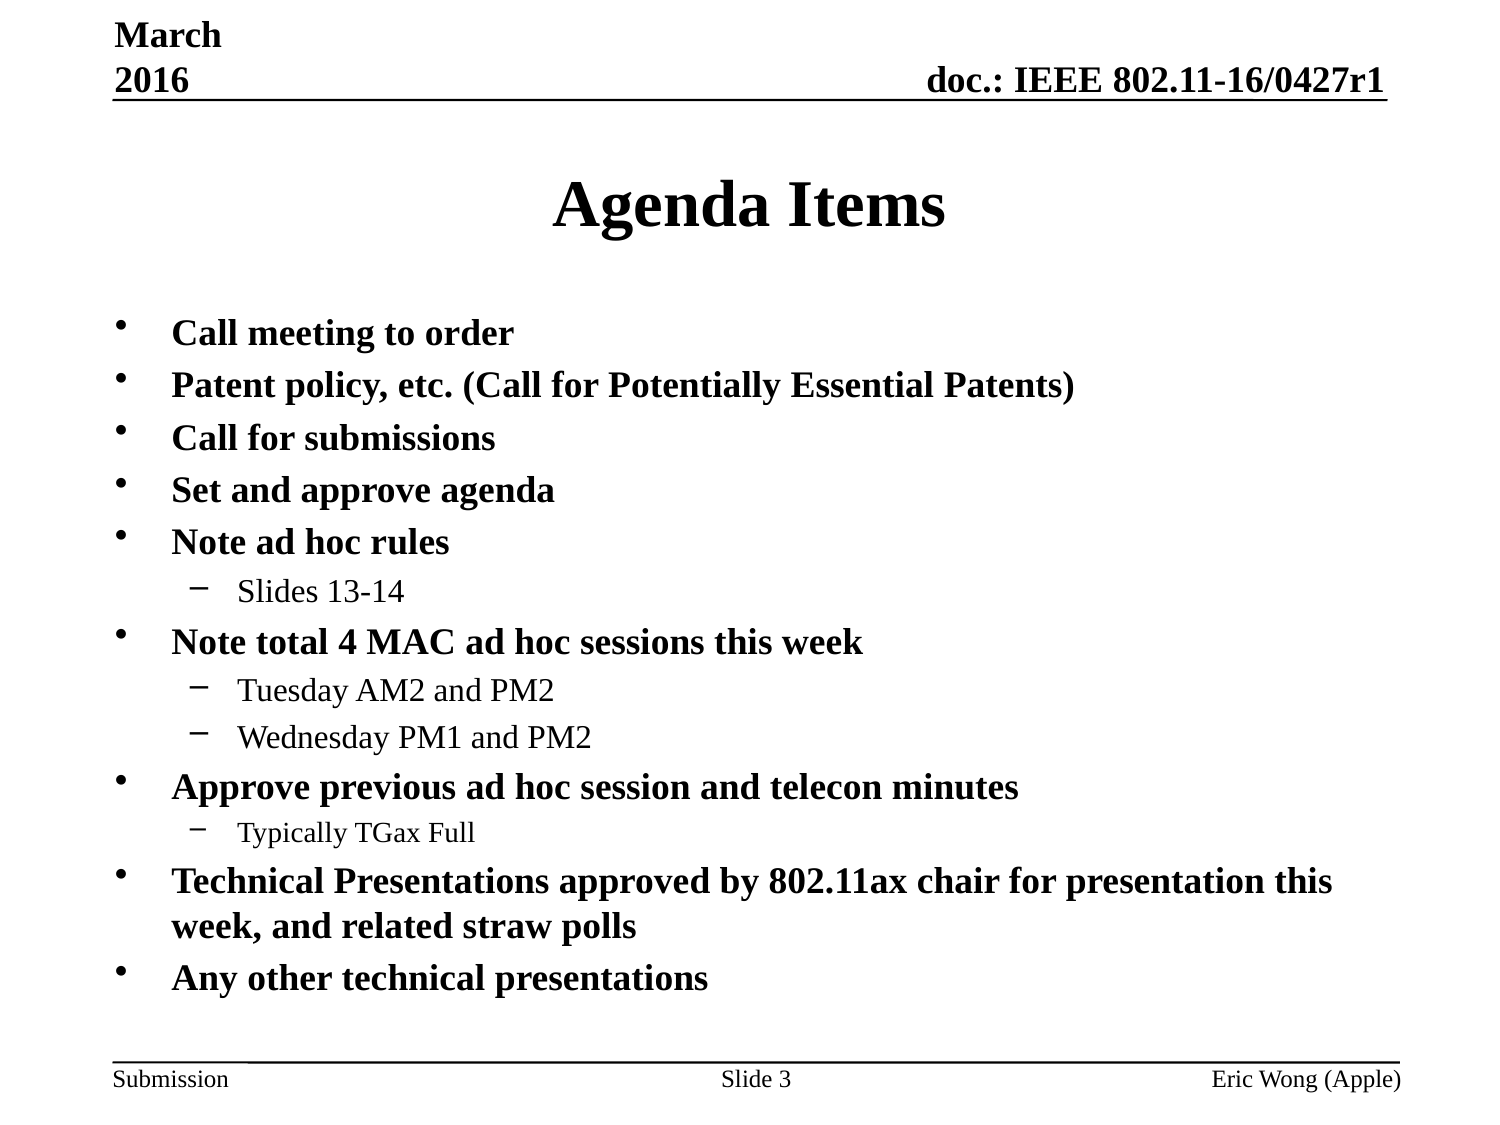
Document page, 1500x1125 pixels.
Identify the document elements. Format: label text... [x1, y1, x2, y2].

slide_number Slide 3 [712, 1061, 800, 1093]
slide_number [114, 54, 265, 101]
footer Eric Wong (Apple) [1122, 1061, 1402, 1093]
list Call meeting to order Patent policy, etc. (Call for Potentially Essential Patents) Call for submissions Set and approve agenda Note ad hoc rules Slides 13-14 Note total 4 MAC ad hoc sessions this week Tuesday AM2 and PM2 Wednesday PM1 and PM2 Approve previous ad hoc session and telecon minutes Typically TGax Full Technical Presentations approved by 802.11ax chair for presentation this week, and related straw polls Any other technical presentations [99, 299, 1375, 1013]
title Agenda Items [112, 112, 1388, 288]
